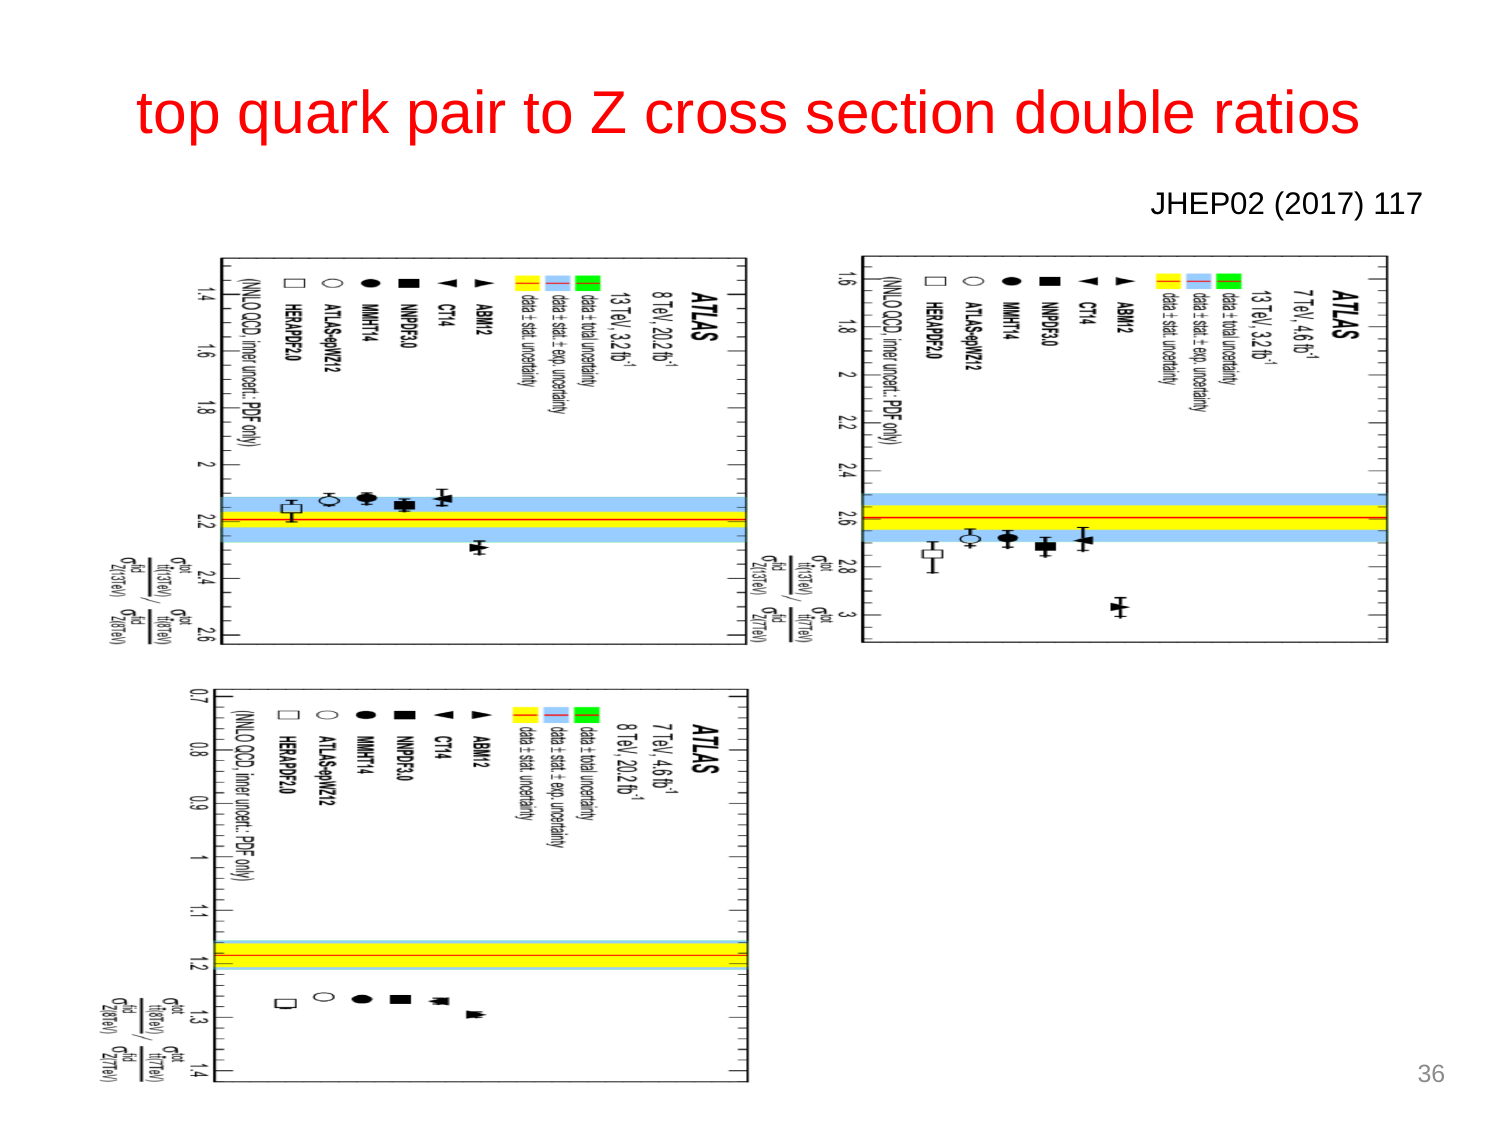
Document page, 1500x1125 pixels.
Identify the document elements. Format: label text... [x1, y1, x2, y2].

picture [870, 113, 1299, 783]
slide_number 36 [1110, 1042, 1461, 1103]
text_box JHEP02 (2017) 117 [1304, 171, 1439, 228]
picture [222, 115, 658, 1125]
text_box top quark pair to Z cross section double ratios [0, 58, 1500, 153]
